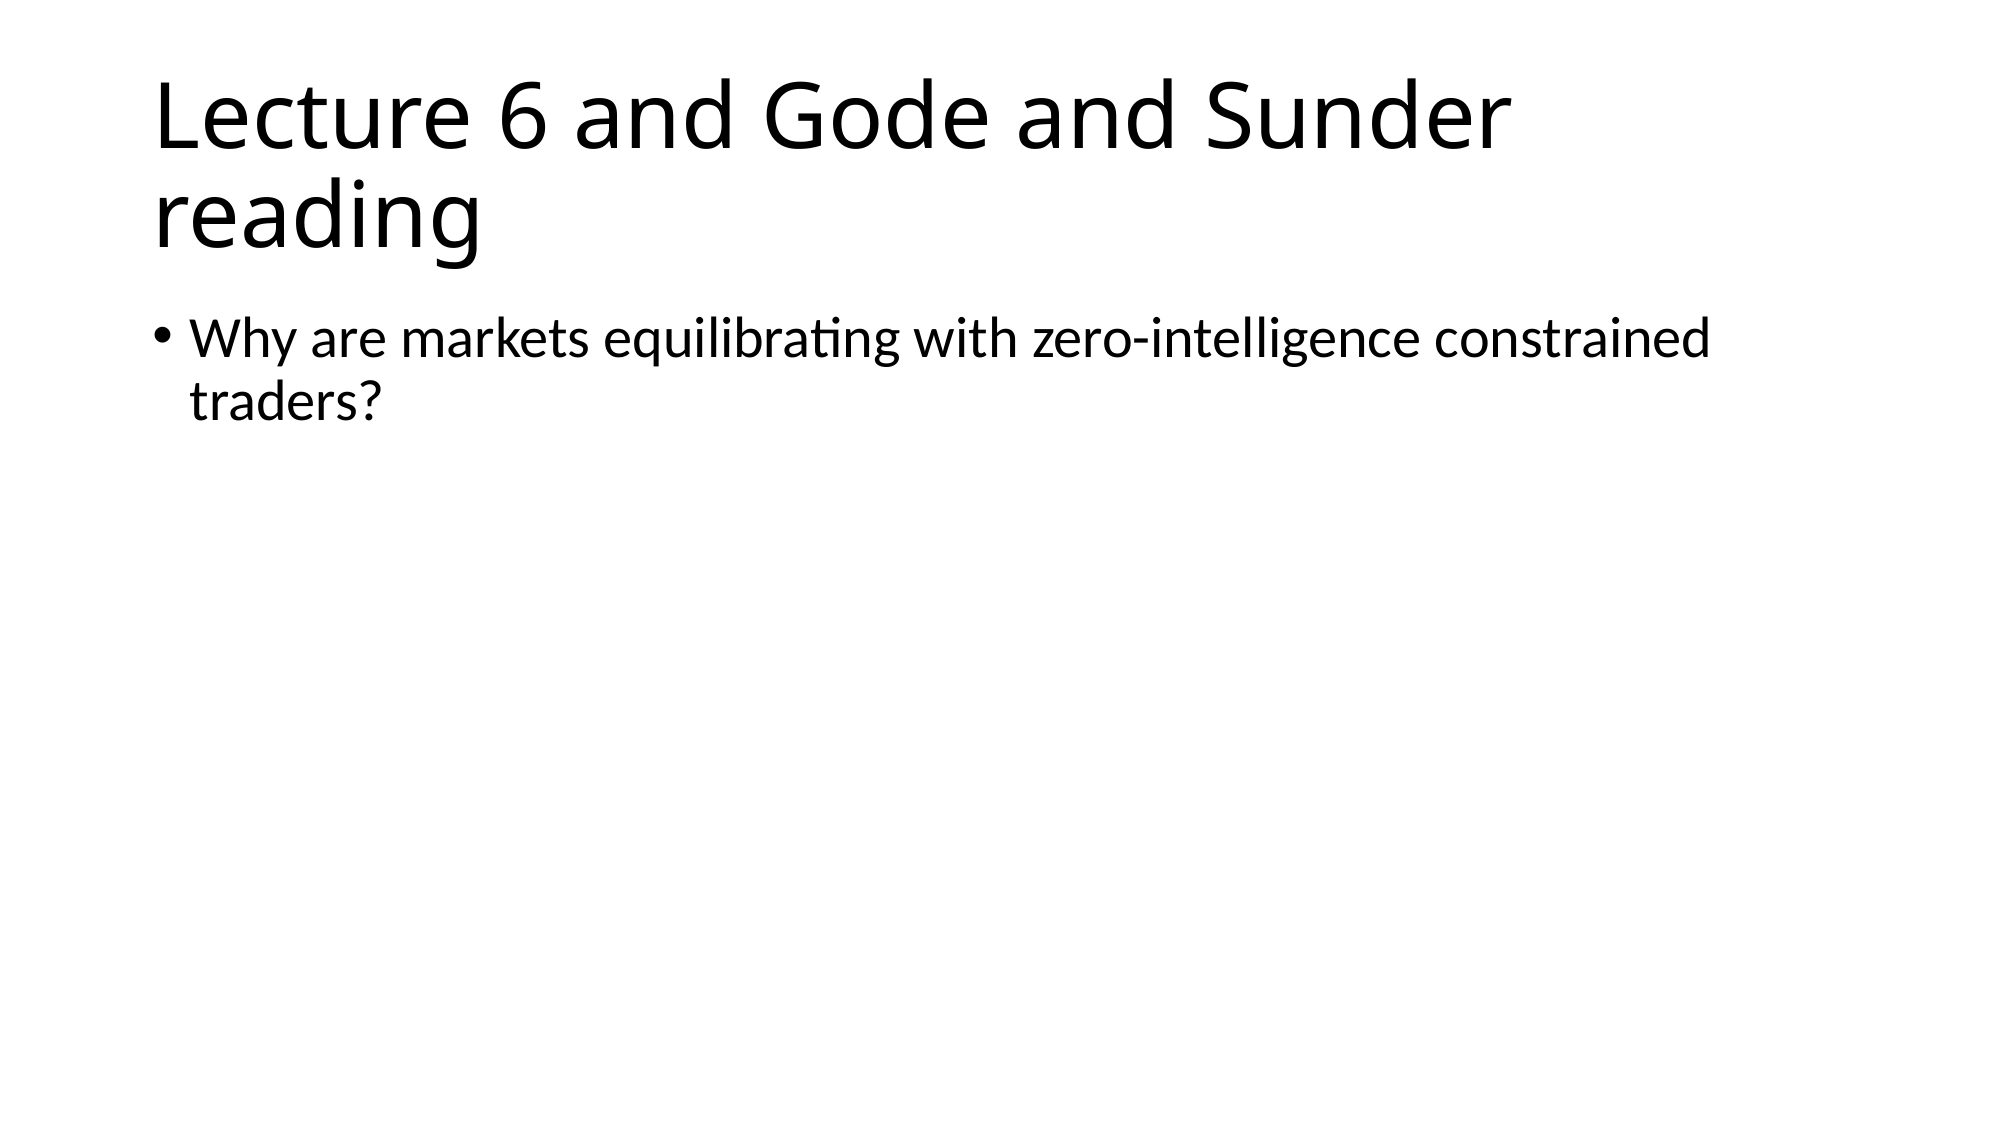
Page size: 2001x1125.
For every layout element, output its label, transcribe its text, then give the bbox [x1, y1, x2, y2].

title Lecture 6 and Gode and Sunder reading [137, 59, 1863, 278]
list Why are markets equilibrating with zero-intelligence constrained traders? [137, 299, 1863, 1014]
